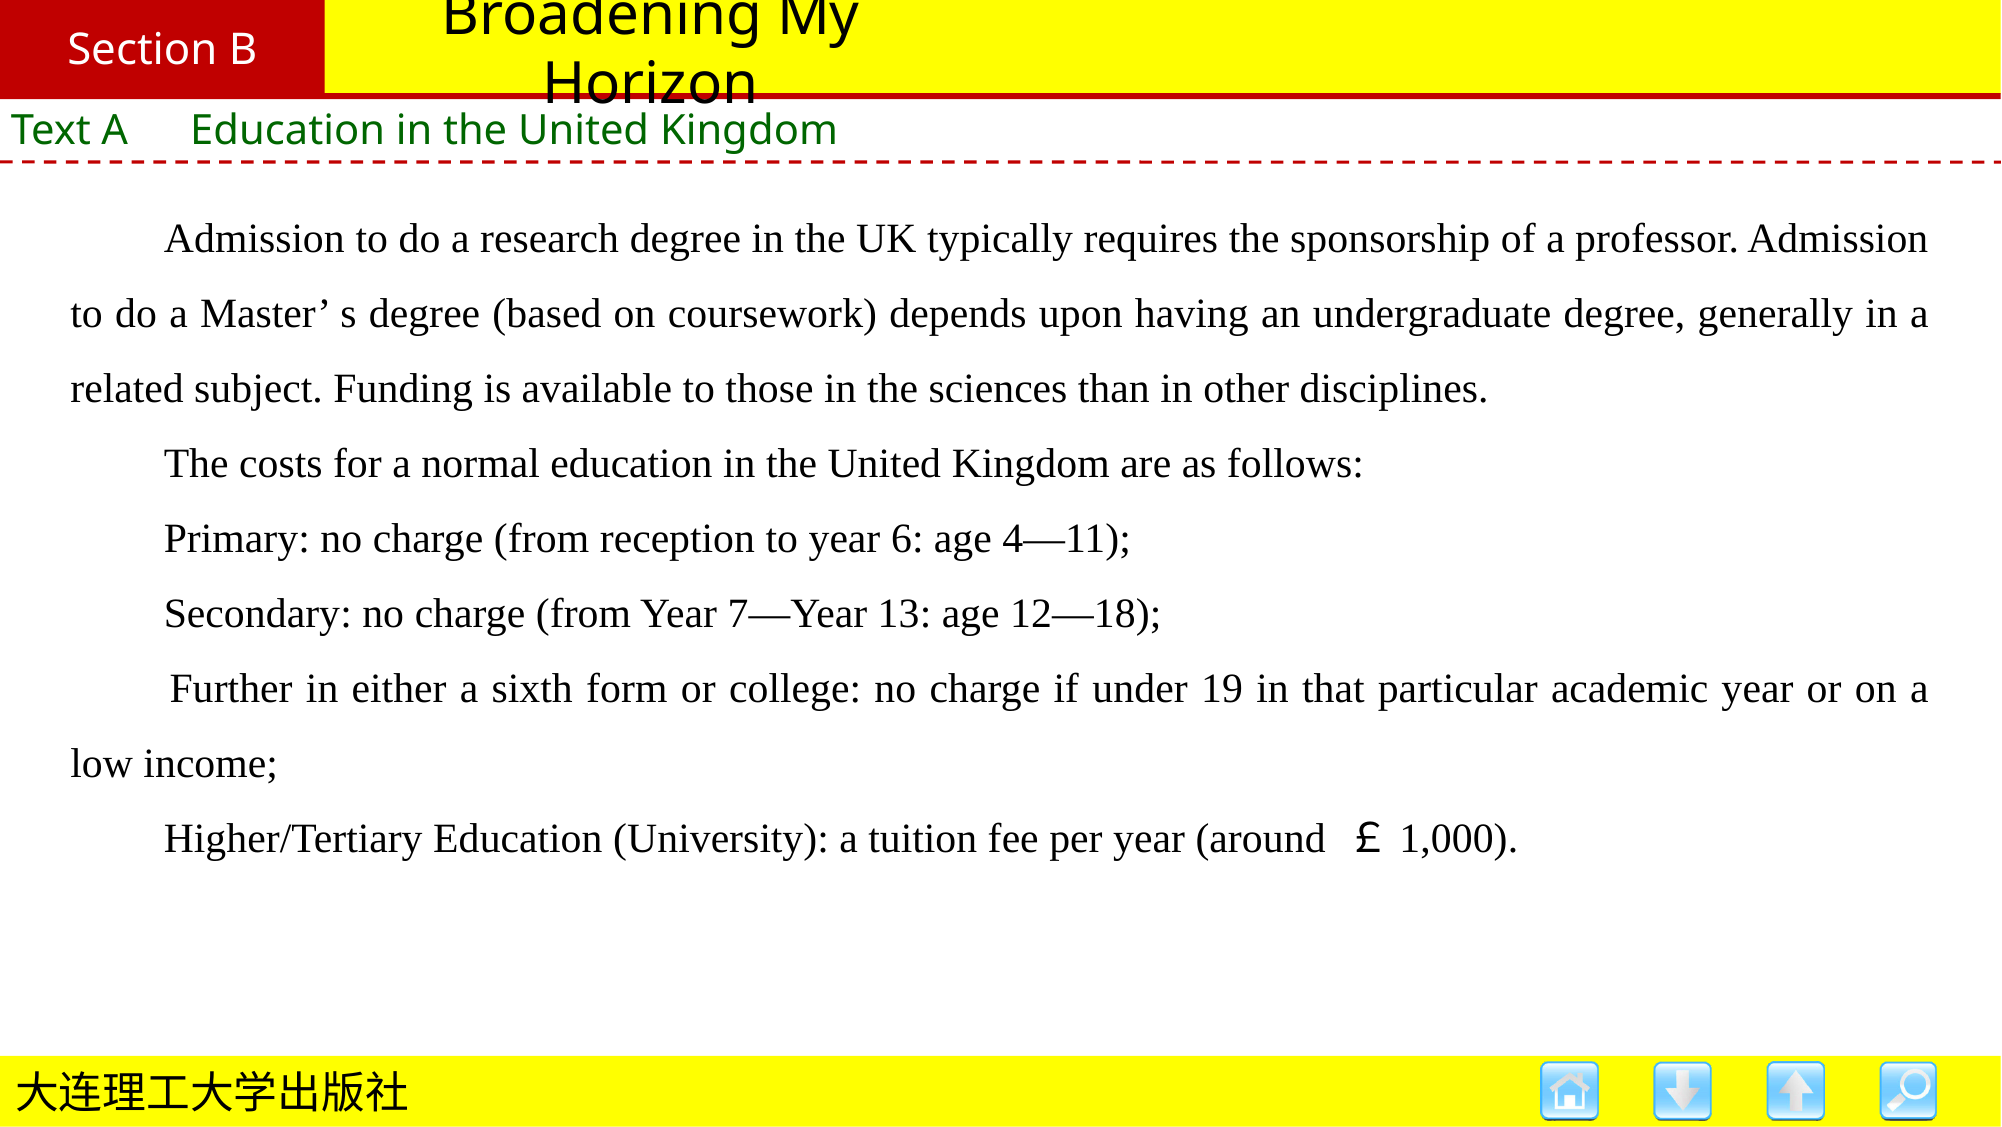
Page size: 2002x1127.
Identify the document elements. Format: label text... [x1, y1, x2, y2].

picture [1653, 1061, 1712, 1121]
picture [1540, 1061, 1599, 1121]
title Broadening My Horizon [355, 1, 946, 91]
picture [1879, 1061, 1937, 1121]
text_box Text A Education in the United Kingdom [0, 96, 853, 161]
picture [1766, 1061, 1825, 1121]
text_box Admission to do a research degree in the UK typically requires the sponsorship of a professor. Admission to do a Master’ s degree (based on coursework) depends upon having an undergraduate degree, generally in a related subject. Funding is available to those in the sciences than in other disciplines. The costs for a normal education in the United Kingdom are as follows: Primary: no charge (from reception to year 6: age 4—11); Secondary: no charge (from Year 7—Year 13: age 12—18); Further in either a sixth form or college: no charge if under 19 in that particular academic year or on a low income; Higher/Tertiary Education (University): a tuition fee per year (around ￡1,000). [55, 178, 1946, 868]
text_box Section B [0, 0, 328, 96]
